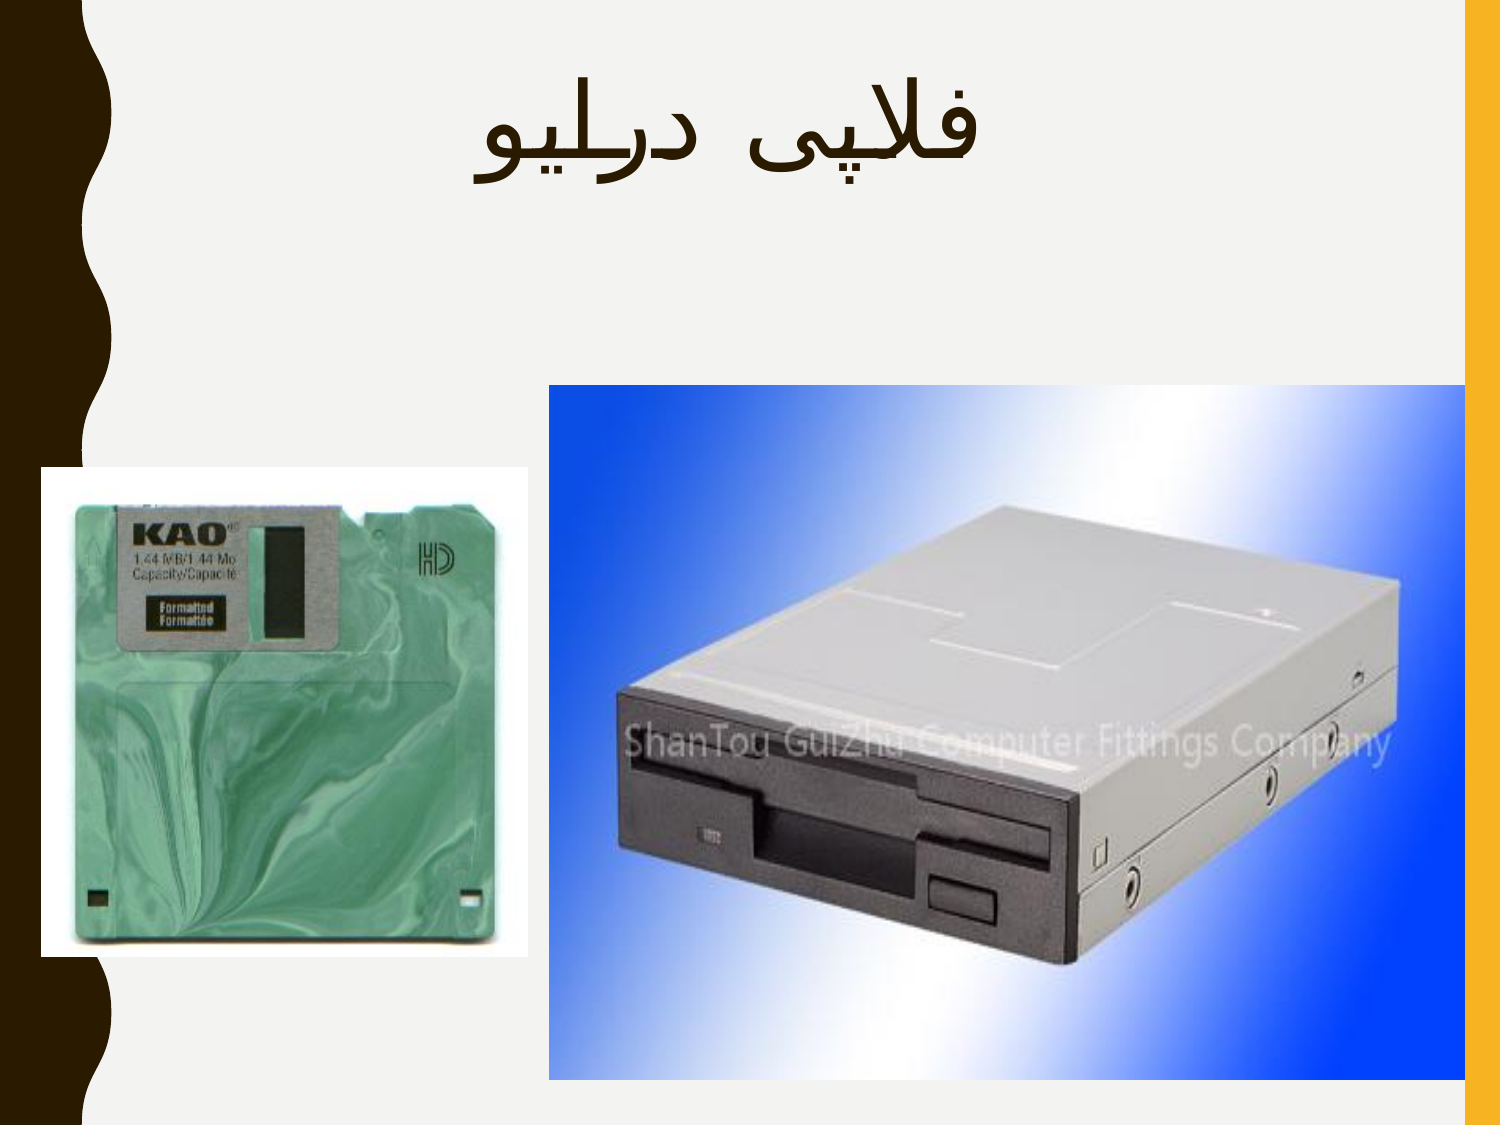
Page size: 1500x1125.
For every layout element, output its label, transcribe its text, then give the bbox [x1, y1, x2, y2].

picture [549, 385, 1465, 1080]
picture [41, 467, 528, 957]
title فلاپی درایو [75, 45, 1425, 233]
